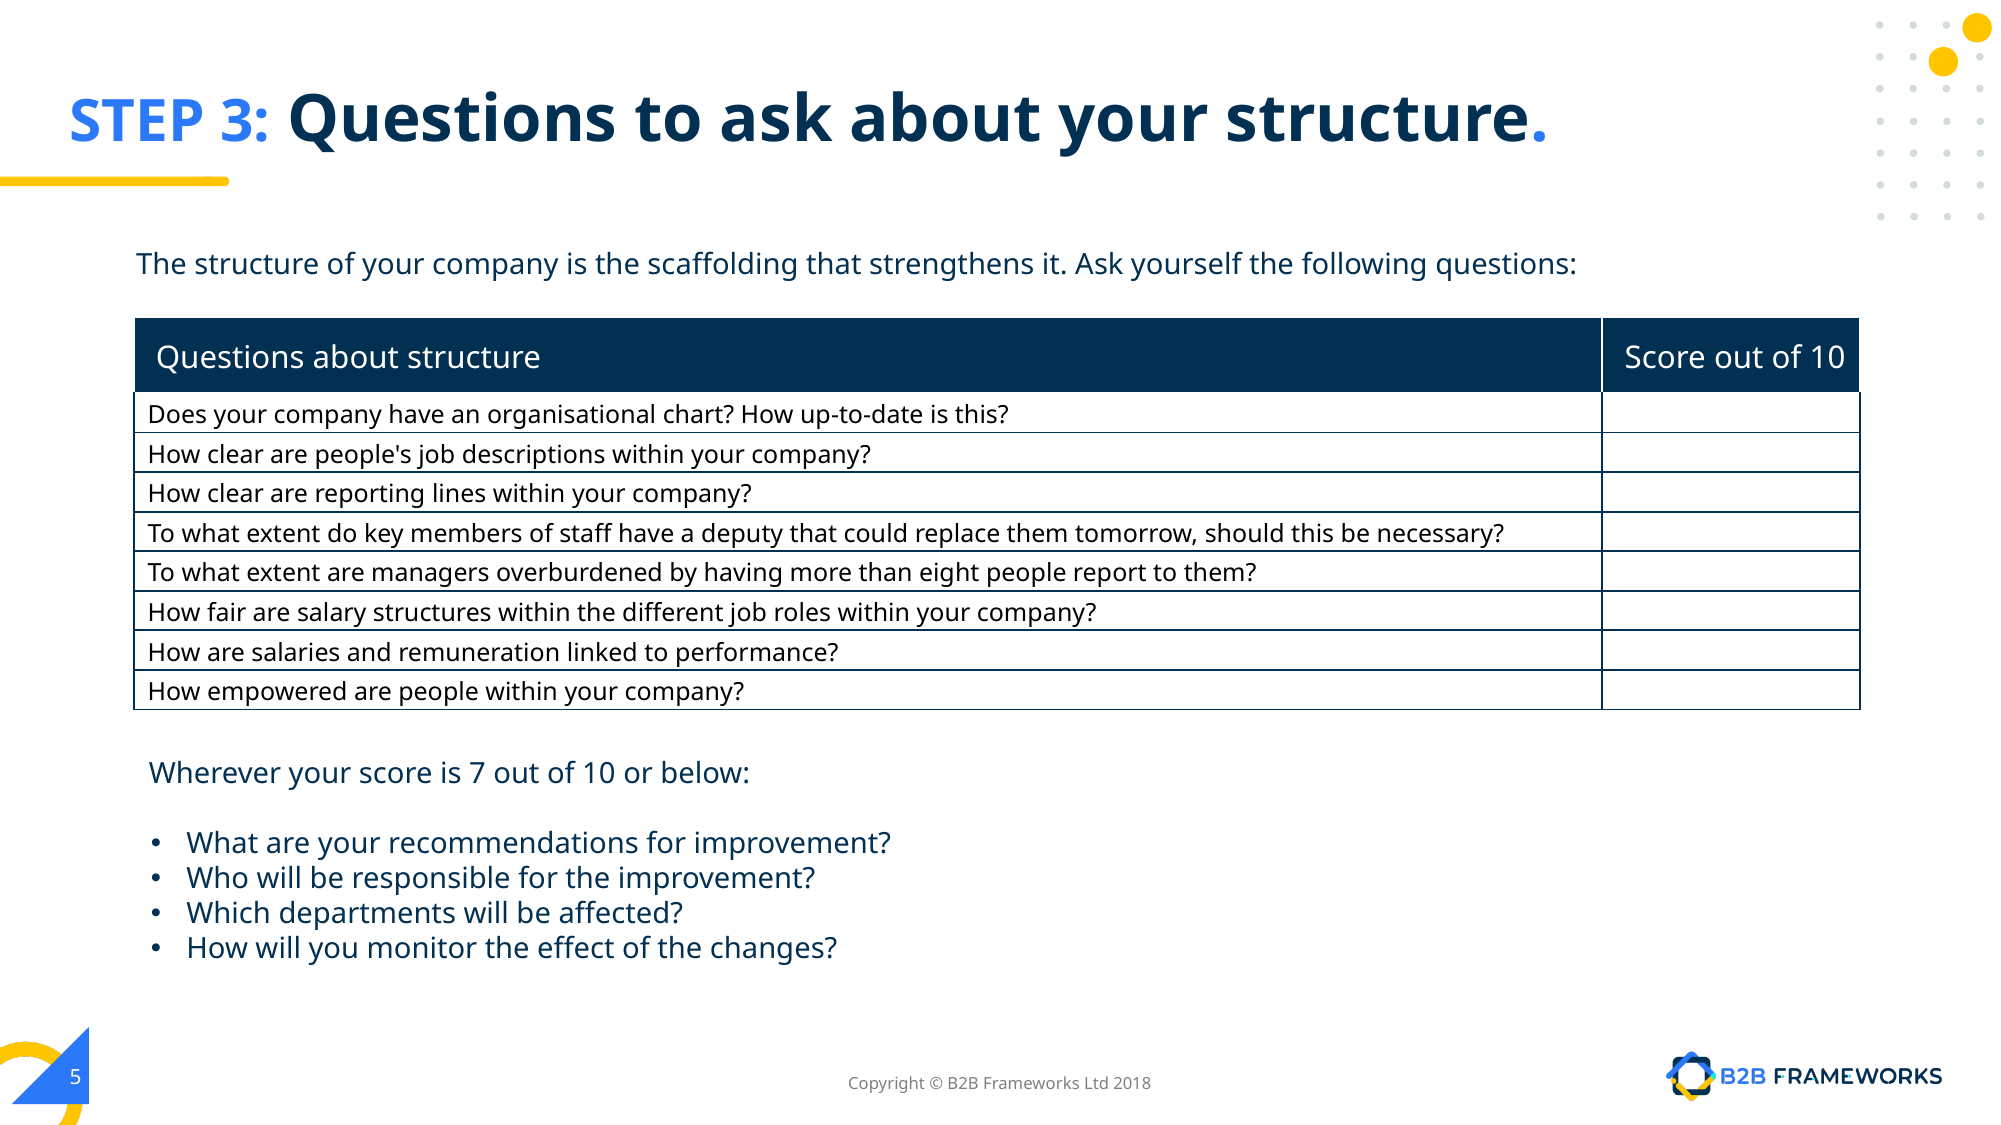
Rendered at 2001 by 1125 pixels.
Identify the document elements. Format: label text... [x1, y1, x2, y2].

table_cell [1603, 394, 1859, 432]
table_cell [1603, 433, 1859, 471]
table_cell [1603, 671, 1859, 709]
text_box The structure of your company is the scaffolding that strengthens it. Ask yourself the following questions: [121, 237, 1799, 288]
footer Copyright © B2B Frameworks Ltd 2018 [662, 1052, 1338, 1113]
table_cell How are salaries and remuneration linked to performance? [135, 631, 1601, 669]
table_cell To what extent are managers overburdened by having more than eight people report to them? [135, 552, 1601, 590]
table_cell How fair are salary structures within the different job roles within your company? [135, 592, 1601, 629]
table_cell [1603, 513, 1859, 550]
table_cell How empowered are people within your company? [135, 671, 1601, 709]
table_cell How clear are people's job descriptions within your company? [135, 433, 1601, 471]
slide_number ‹#› [54, 1047, 505, 1108]
title STEP 3: Questions to ask about your structure. [54, 77, 1567, 168]
picture [0, 1041, 84, 1125]
table_cell [1603, 631, 1859, 669]
text_box Wherever your score is 7 out of 10 or below: What are your recommendations for improvement? Who will be responsible for the improvement? Which departments will be affected? How will you monitor the effect of the changes? [133, 747, 1567, 973]
table_header Questions about structure [135, 318, 1601, 392]
table_cell [1603, 552, 1859, 590]
table_cell [1603, 592, 1859, 629]
table_header Score out of 10 [1603, 318, 1859, 392]
picture [1655, 1040, 1952, 1111]
table_cell Does your company have an organisational chart? How up-to-date is this? [135, 394, 1601, 432]
table_cell How clear are reporting lines within your company? [135, 473, 1601, 511]
table_cell To what extent do key members of staff have a deputy that could replace them tomorrow, should this be necessary? [135, 513, 1601, 550]
table_cell [1603, 473, 1859, 511]
